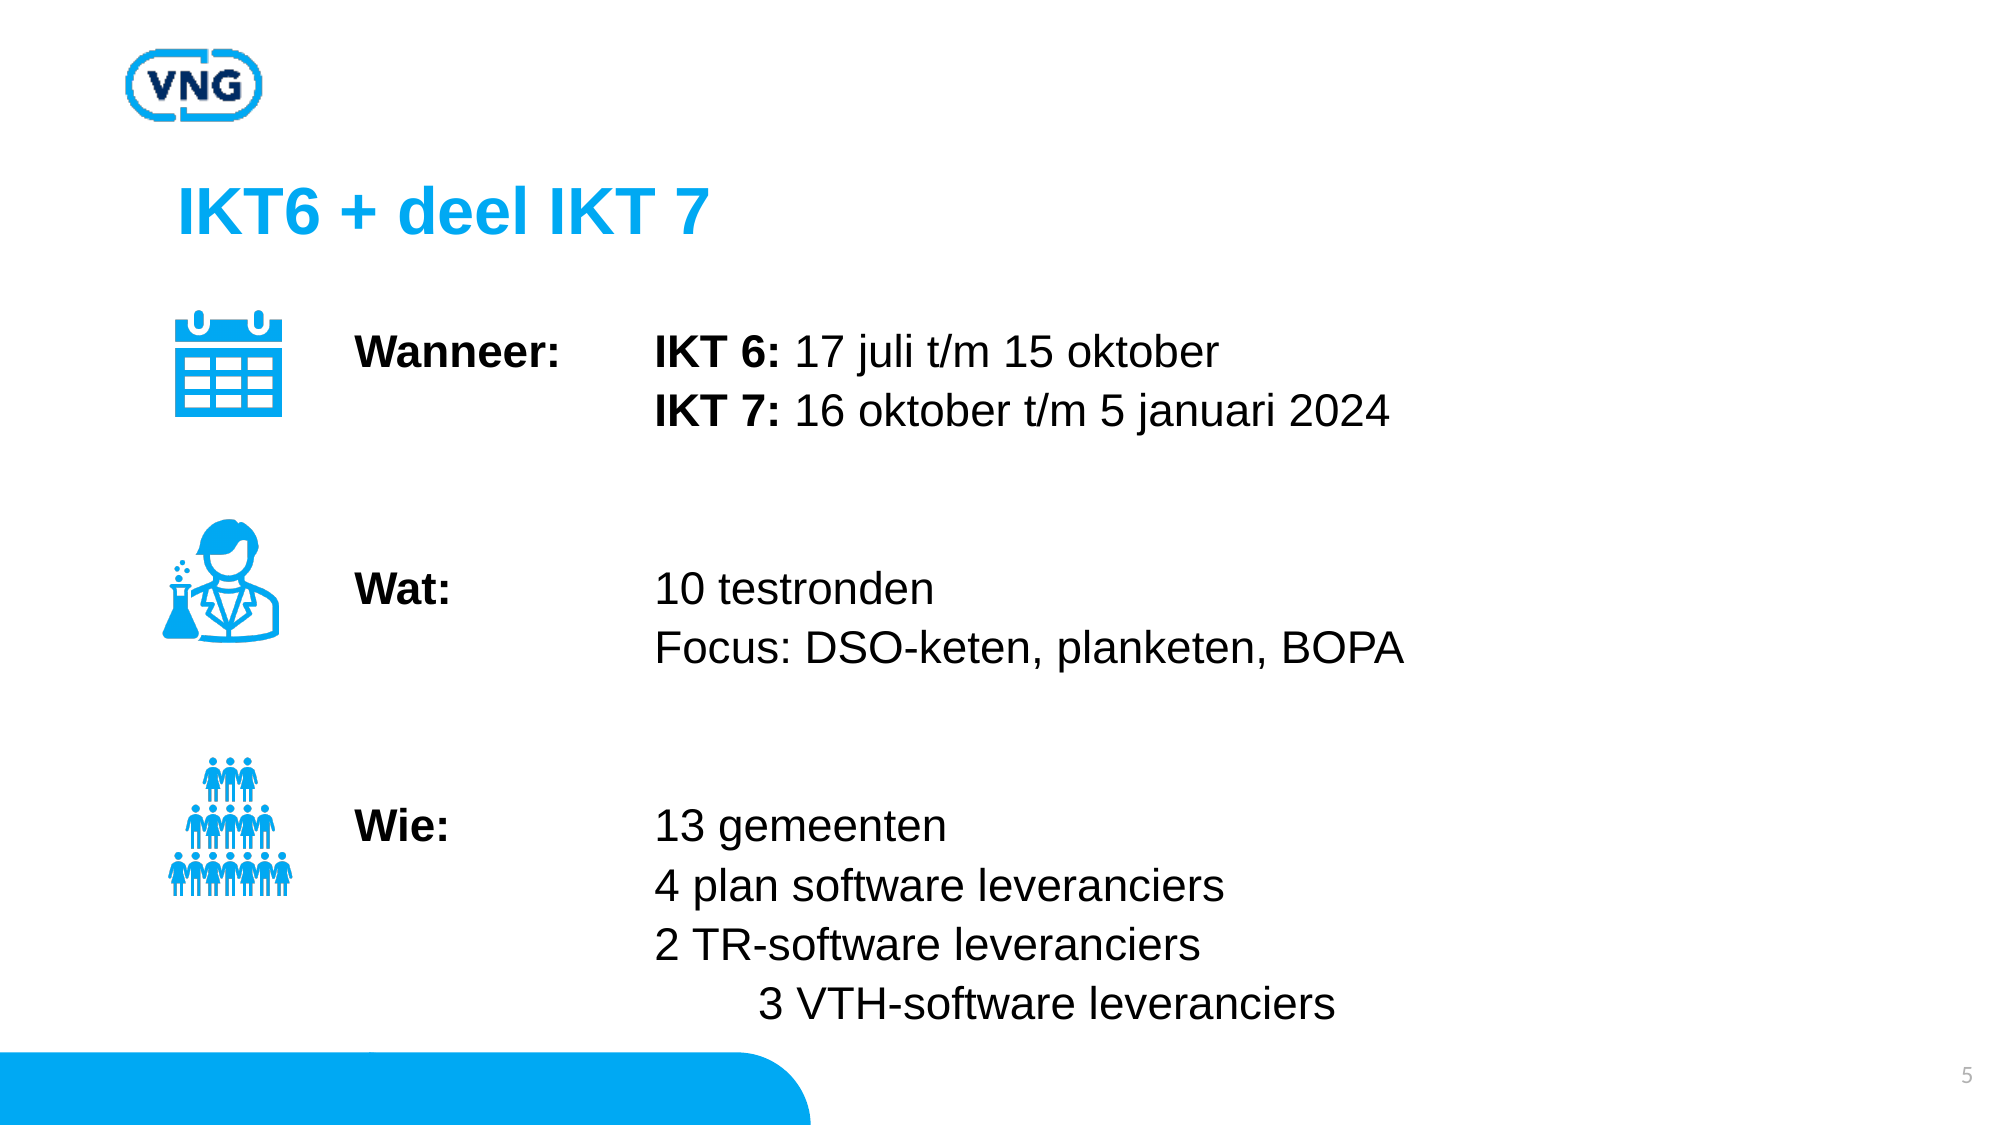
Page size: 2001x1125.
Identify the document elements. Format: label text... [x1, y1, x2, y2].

picture [153, 288, 304, 439]
slide_number 5 [1538, 1043, 1989, 1104]
title IKT6 + deel IKT 7 [177, 177, 1823, 296]
picture [153, 505, 304, 656]
picture [79, 0, 433, 202]
list Wanneer: IKT 6: 17 juli t/m 15 oktober IKT 7: 16 oktober t/m 5 januari 2024 Wat: 10 testronden Focus: DSO-keten, planketen, BOPA Wie: 13 gemeenten 4 plan software leveranciers 2 TR-software leveranciers 3 VTH-software leveranciers [354, 327, 2000, 1066]
picture [153, 751, 304, 902]
